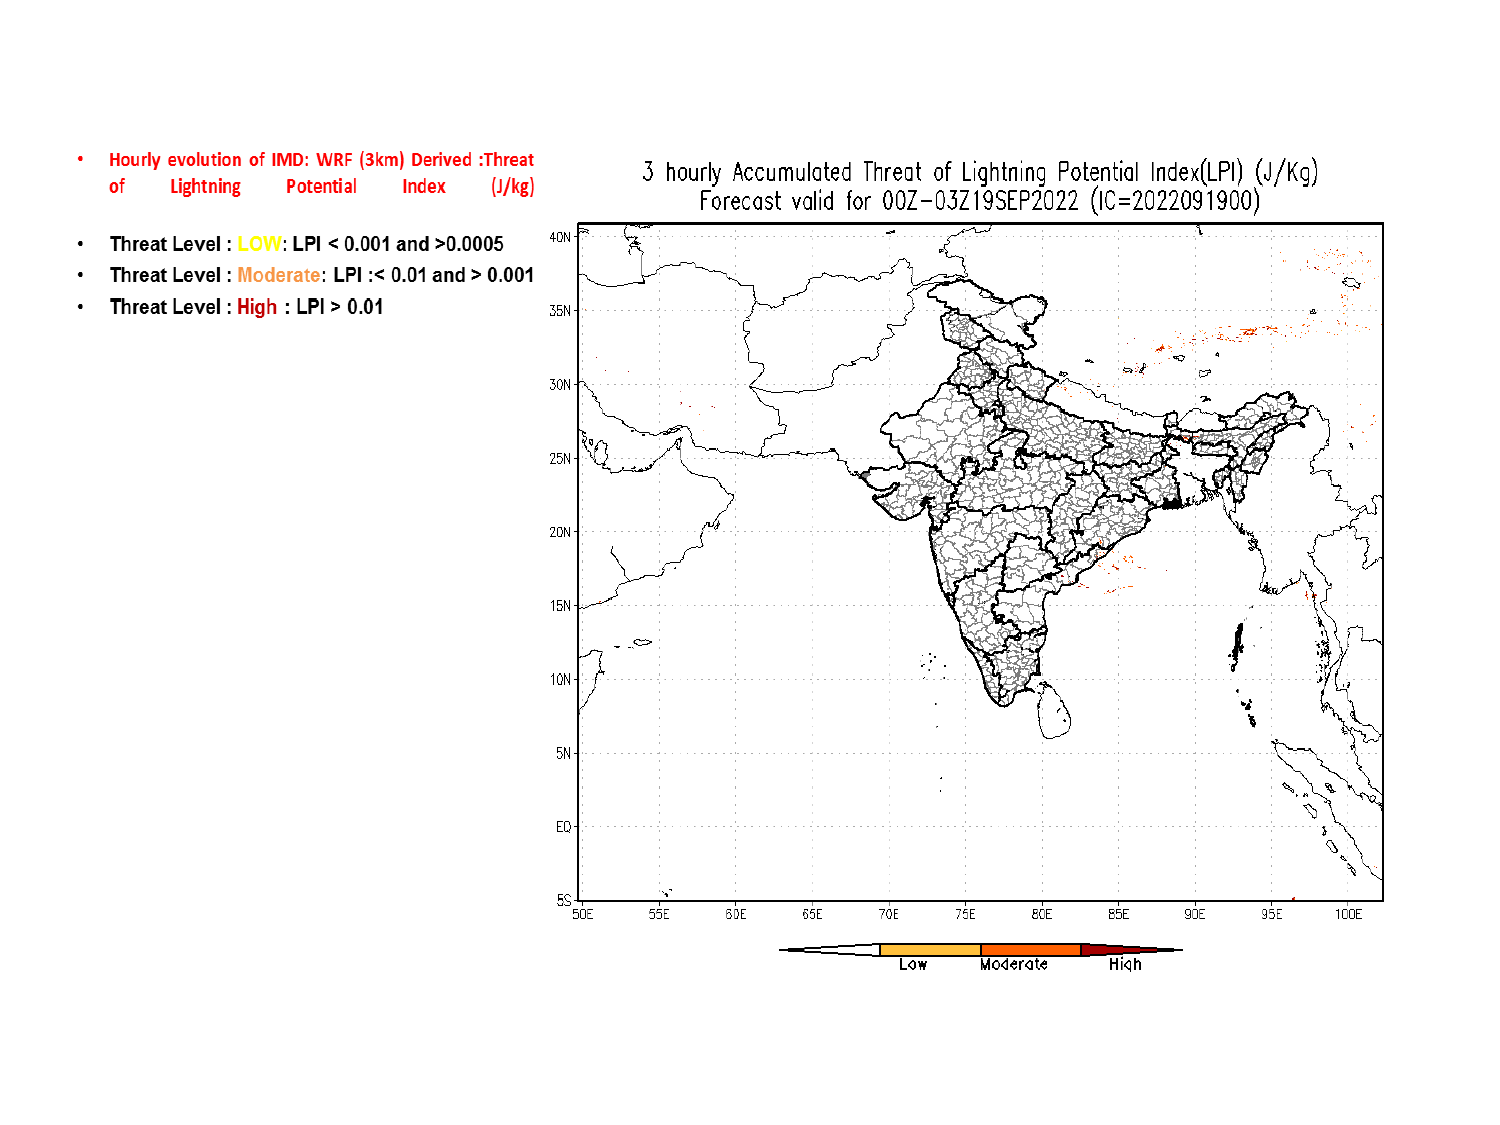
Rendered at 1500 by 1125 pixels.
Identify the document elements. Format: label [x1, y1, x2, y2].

picture [74, 149, 1426, 976]
